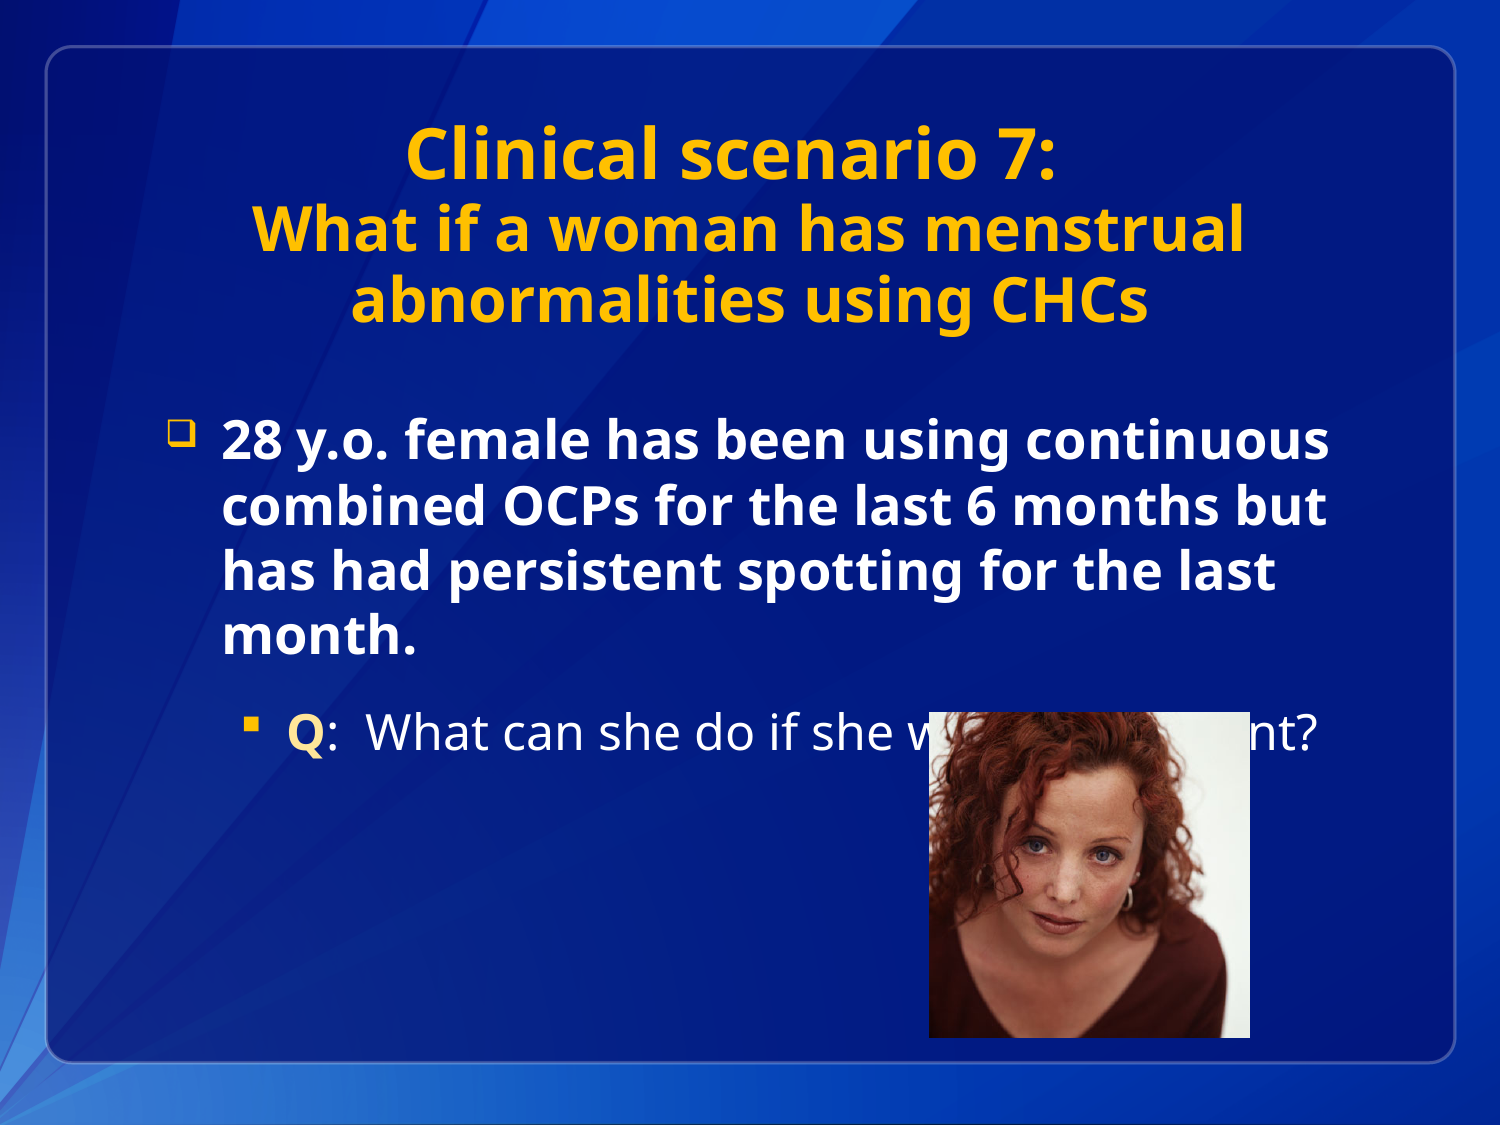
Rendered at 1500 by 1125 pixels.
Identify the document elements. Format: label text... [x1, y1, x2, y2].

list 28 y.o. female has been using continuous combined OCPs for the last 6 months but has had persistent spotting for the last month. Q: What can she do if she wants treatment? [150, 398, 1350, 763]
picture [0, 0, 1500, 1125]
title Clinical scenario 7: What if a woman has menstrual abnormalities using CHCs [125, 112, 1375, 343]
